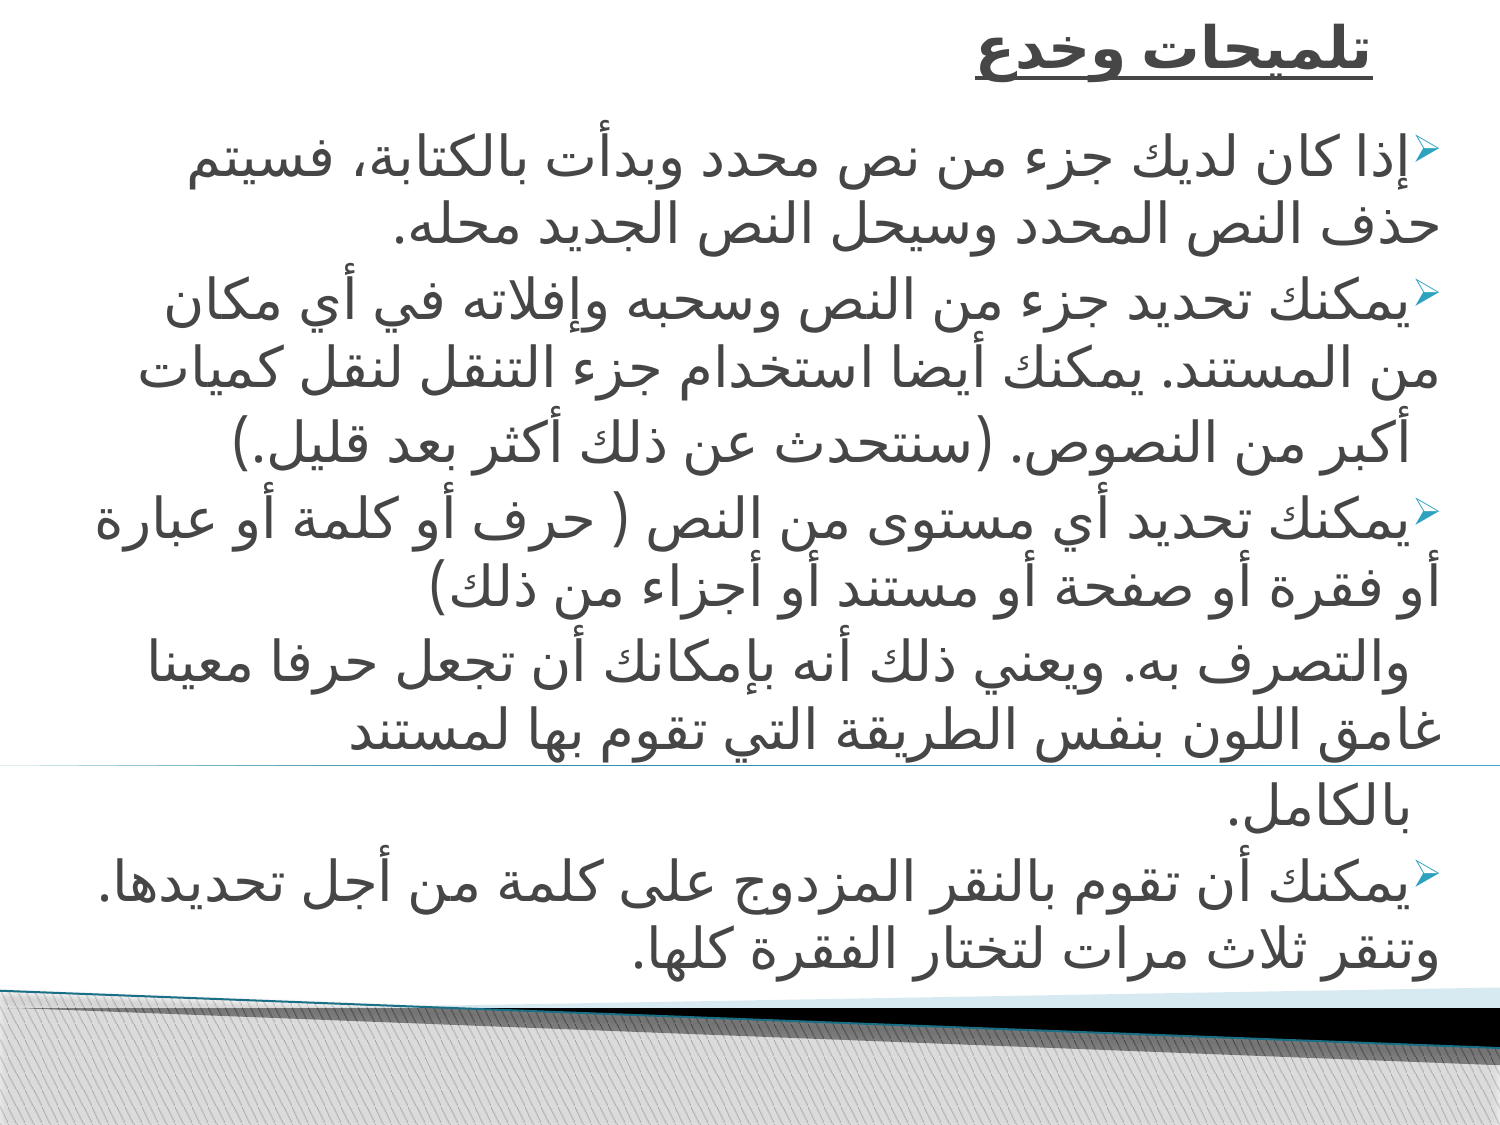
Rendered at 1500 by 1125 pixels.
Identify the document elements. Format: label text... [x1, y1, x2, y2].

title تلميحات وخدع [112, 24, 1388, 88]
picture [5, 1008, 1500, 1066]
subtitle إذا كان لديك جزء من نص محدد وبدأت بالكتابة، فسيتم حذف النص المحدد وسيحل النص الجديد محله. يمكنك تحديد جزء من النص وسحبه وإفلاته في أي مكان من المستند. يمكنك أيضا استخدام جزء التنقل لنقل كميات أكبر من النصوص. (سنتحدث عن ذلك أكثر بعد قليل.) يمكنك تحديد أي مستوى من النص ( حرف أو كلمة أو عبارة أو فقرة أو صفحة أو مستند أو أجزاء من ذلك) والتصرف به. ويعني ذلك أنه بإمكانك أن تجعل حرفا معينا غامق اللون بنفس الطريقة التي تقوم بها لمستند بالكامل. يمكنك أن تقوم بالنقر المزدوج على كلمة من أجل تحديدها. وتنقر ثلاث مرات لتختار الفقرة كلها. [62, 112, 1450, 988]
